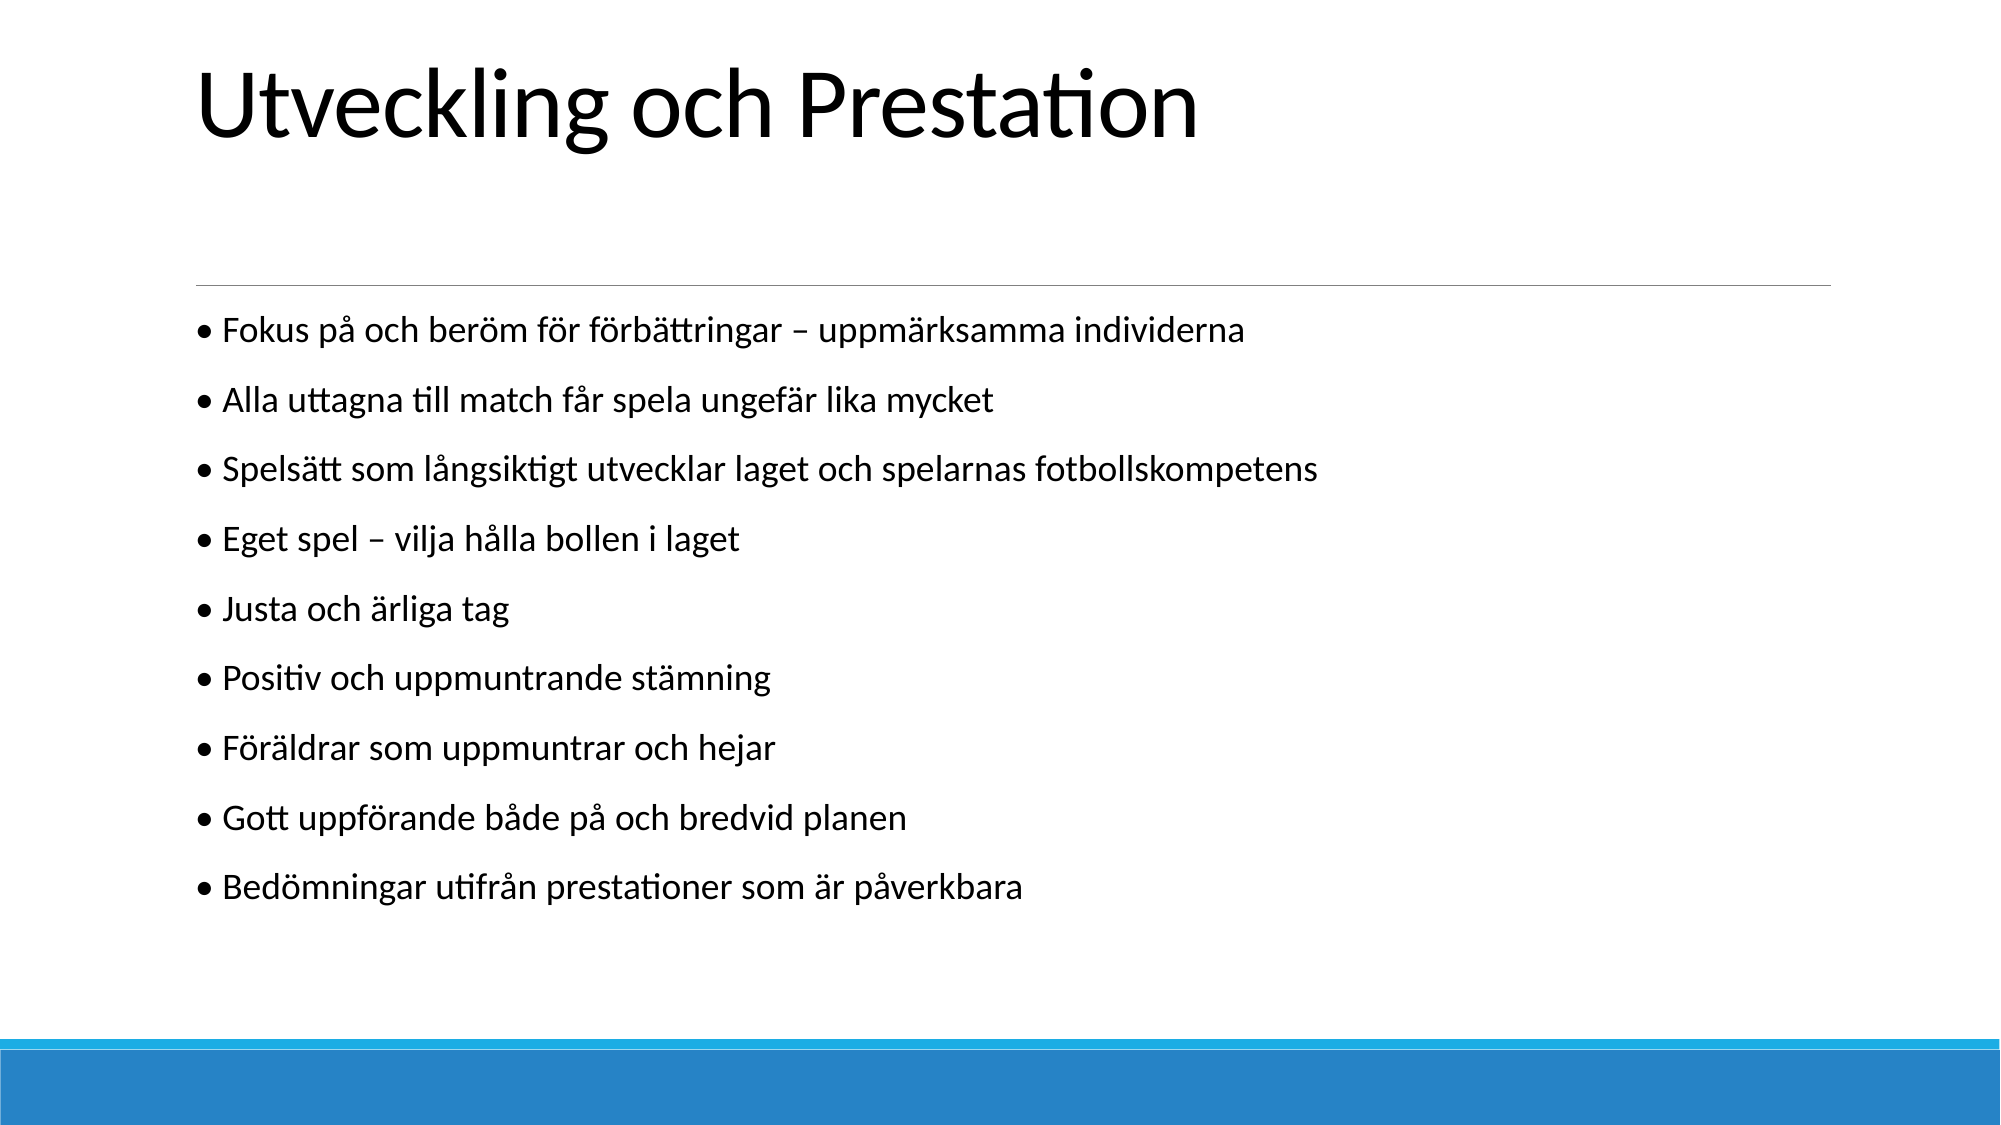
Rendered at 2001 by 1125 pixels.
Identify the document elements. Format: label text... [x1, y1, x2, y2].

title Utveckling och Prestation [180, 47, 1830, 285]
list • Fokus på och beröm för förbättringar – uppmärksamma individerna • Alla uttagna till match får spela ungefär lika mycket • Spelsätt som långsiktigt utvecklar laget och spelarnas fotbollskompetens • Eget spel – vilja hålla bollen i laget • Justa och ärliga tag • Positiv och uppmuntrande stämning • Föräldrar som uppmuntrar och hejar • Gott uppförande både på och bredvid planen • Bedömningar utifrån prestationer som är påverkbara [180, 302, 1830, 963]
